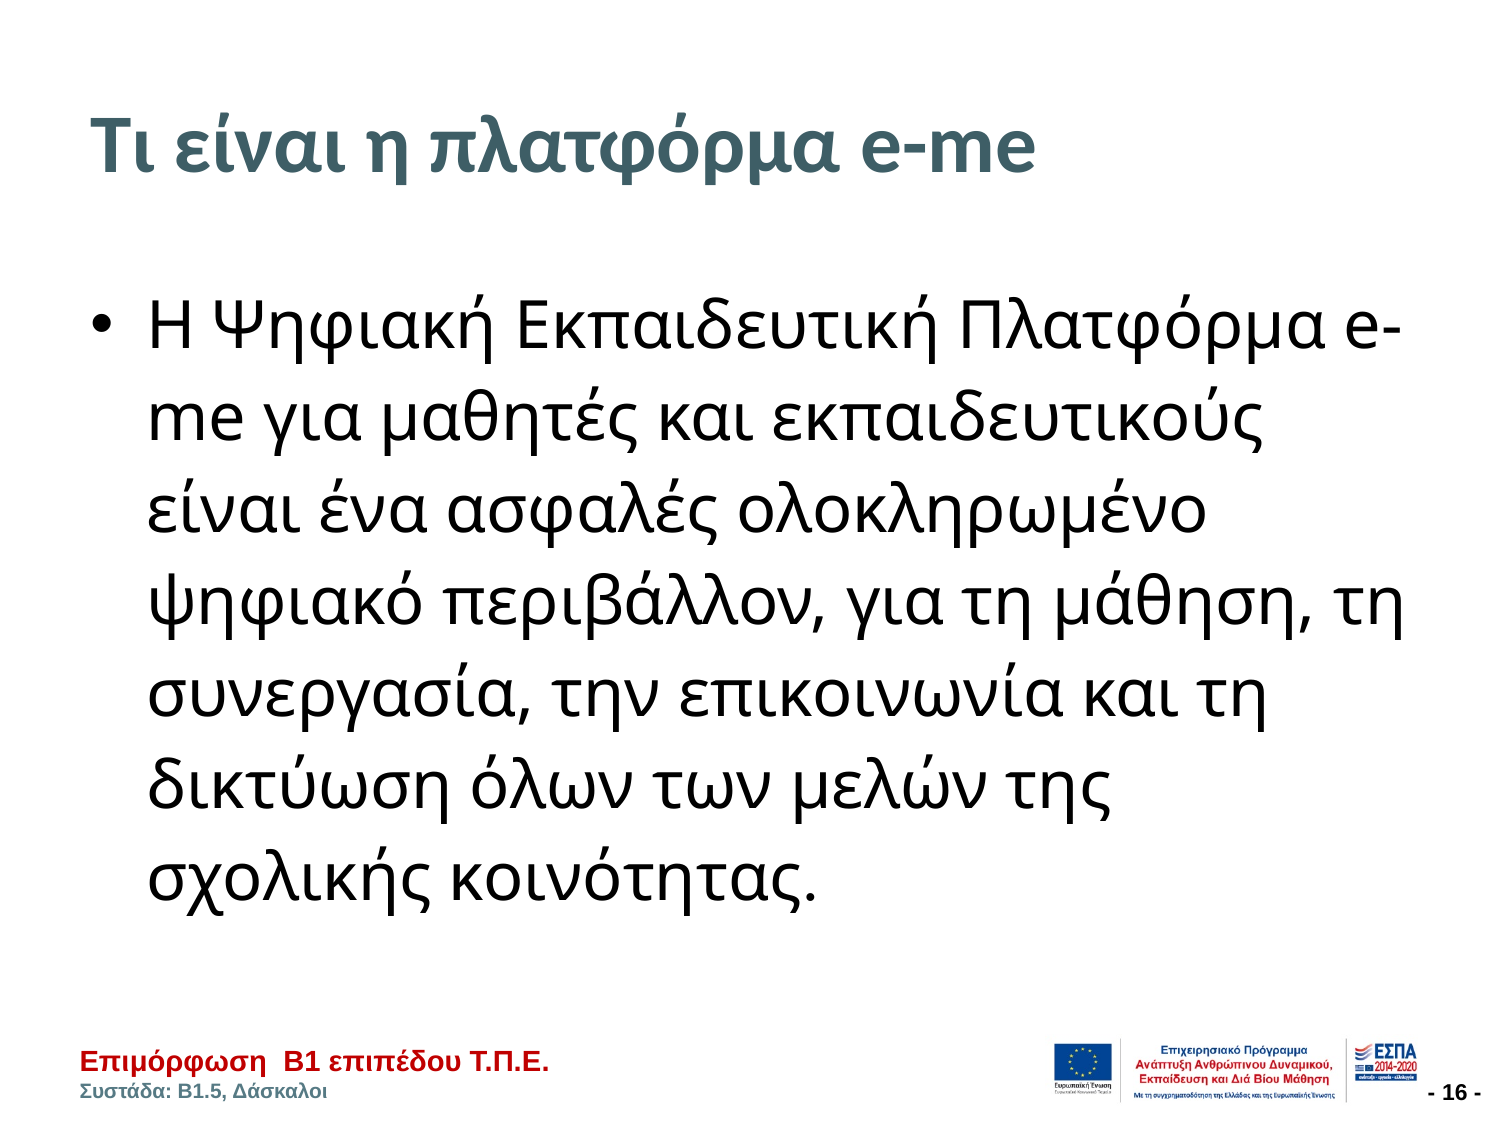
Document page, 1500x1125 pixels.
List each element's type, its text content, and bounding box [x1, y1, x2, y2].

picture [1045, 1034, 1426, 1107]
list Η Ψηφιακή Εκπαιδευτική Πλατφόρμα e-me για μαθητές και εκπαιδευτικούς είναι ένα ασφαλές ολοκληρωμένο ψηφιακό περιβάλλον, για τη μάθηση, τη συνεργασία, την επικοινωνία και τη δικτύωση όλων των μελών της σχολικής κοινότητας. [75, 262, 1425, 1005]
title Τι είναι η πλατφόρμα e-me [75, 45, 1247, 233]
